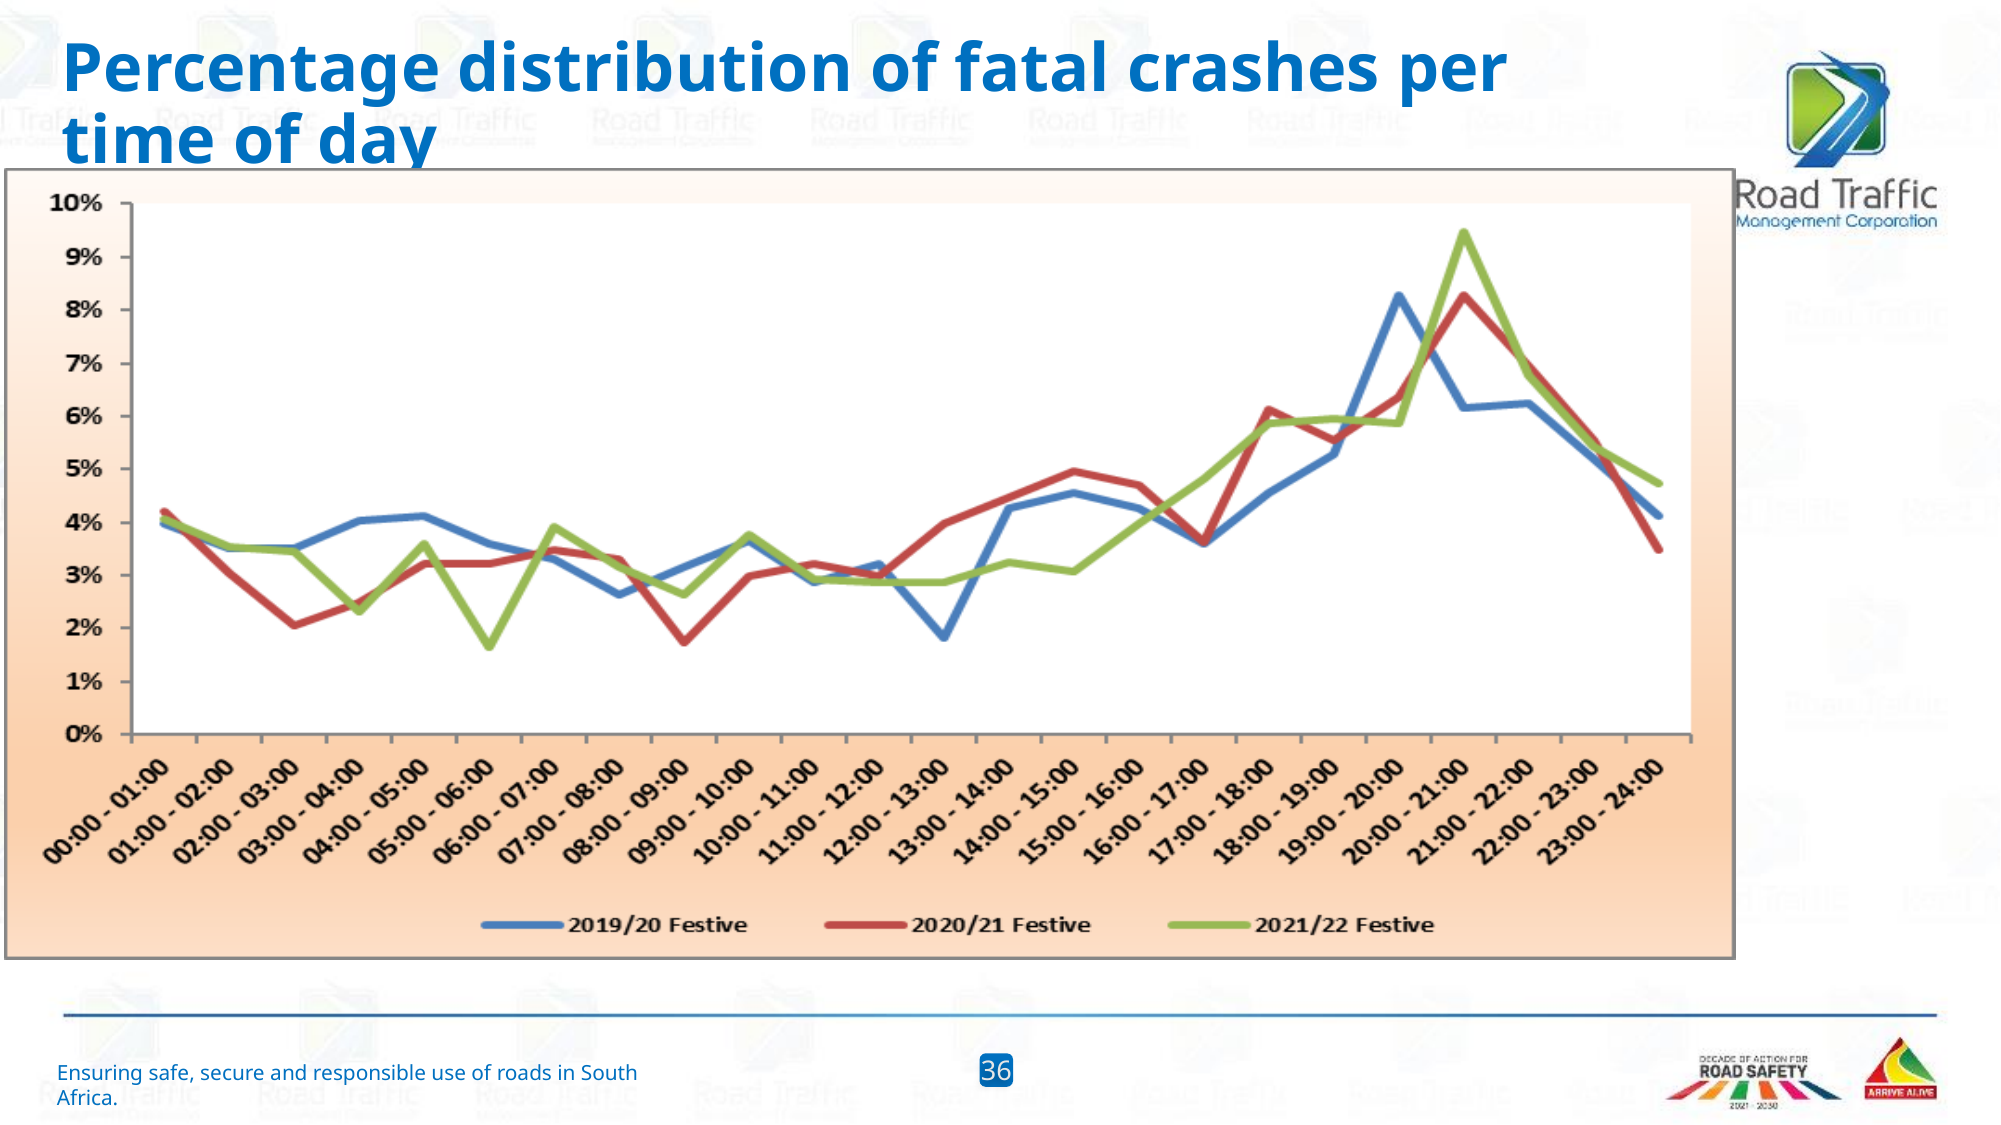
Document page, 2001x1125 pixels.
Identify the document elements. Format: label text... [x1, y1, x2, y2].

title Percentage distribution of fatal crashes per time of day [46, 43, 1695, 168]
picture [0, 0, 2001, 1125]
